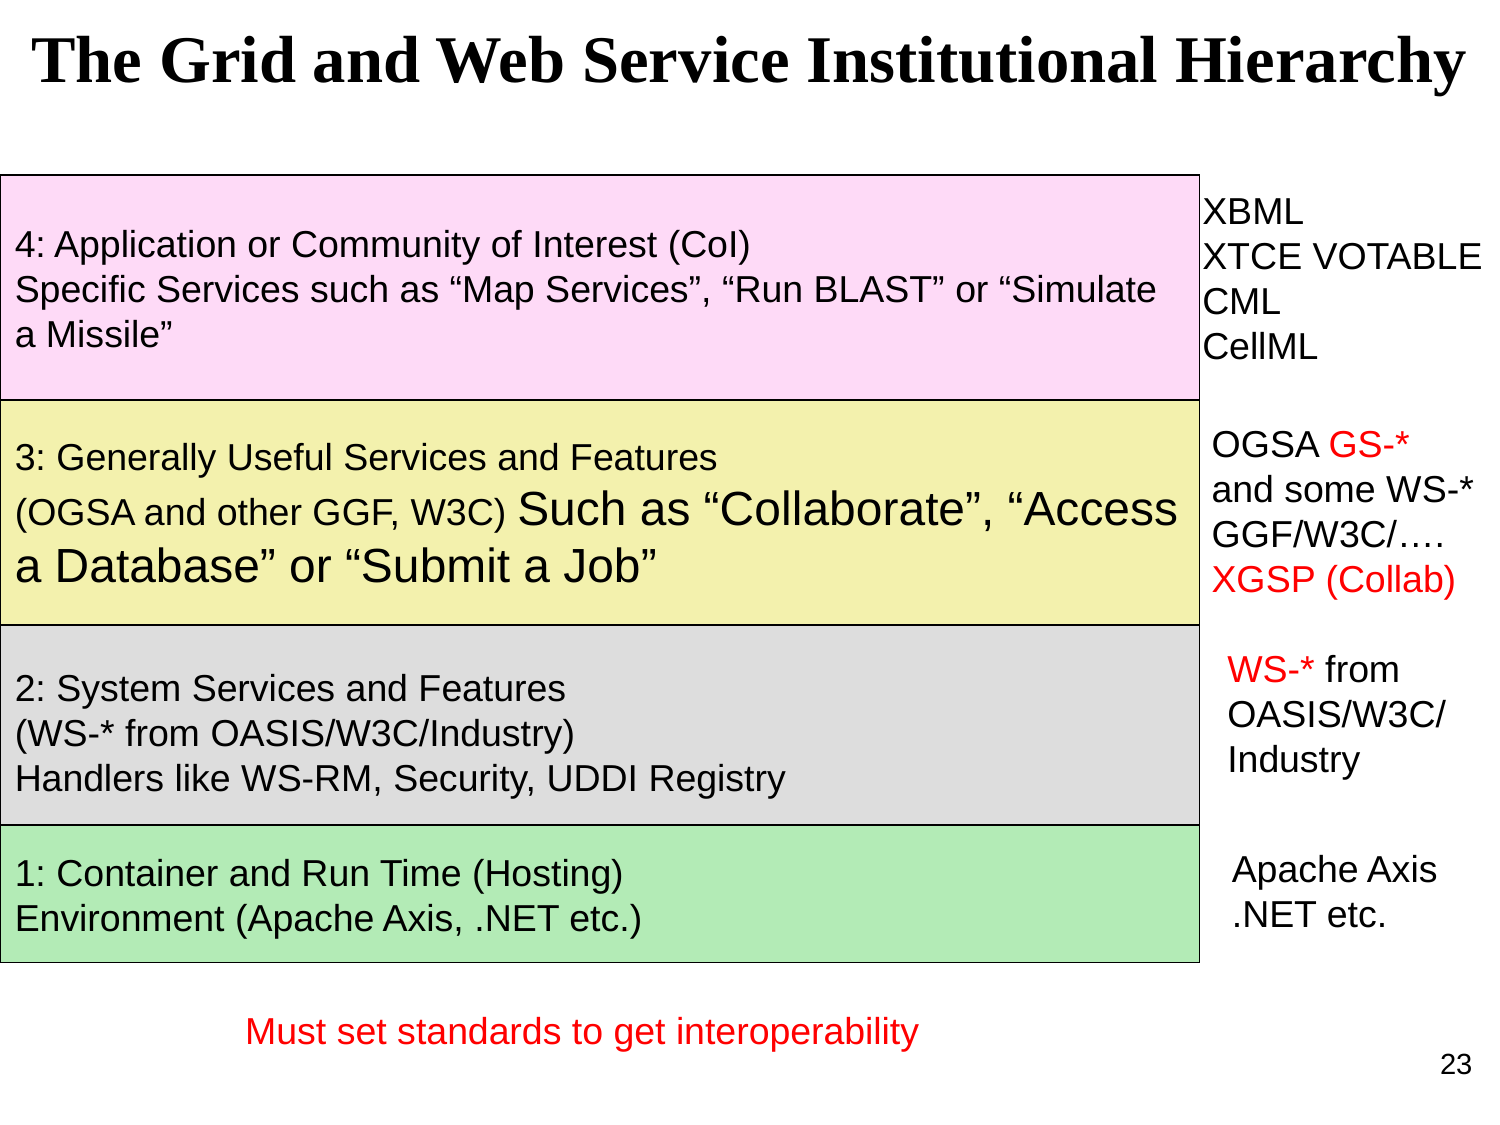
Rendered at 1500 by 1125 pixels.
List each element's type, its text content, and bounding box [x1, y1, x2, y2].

text_box Must set standards to get interoperability [230, 999, 935, 1060]
text_box OGSA GS-* and some WS-* GGF/W3C/…. XGSP (Collab) [1200, 412, 1500, 608]
title The Grid and Web Service Institutional Hierarchy [0, 0, 1500, 113]
text_box Apache Axis .NET etc. [1217, 837, 1453, 943]
text_box 4: Application or Community of Interest (CoI) Specific Services such as “Map Services”, “Run BLAST” or “Simulate a Missile” [0, 174, 1200, 400]
text_box WS-* from OASIS/W3C/ Industry [1212, 637, 1462, 787]
slide_number 23 [1174, 1037, 1488, 1113]
text_box 3: Generally Useful Services and Features (OGSA and other GGF, W3C) Such as “Collaborate”, “Access a Database” or “Submit a Job” [0, 400, 1200, 625]
text_box XBML XTCE VOTABLE CML CellML [1187, 179, 1500, 375]
text_box 1: Container and Run Time (Hosting) Environment (Apache Axis, .NET etc.) [0, 824, 1200, 963]
text_box 2: System Services and Features (WS-* from OASIS/W3C/Industry) Handlers like WS-RM, Security, UDDI Registry [0, 625, 1200, 824]
